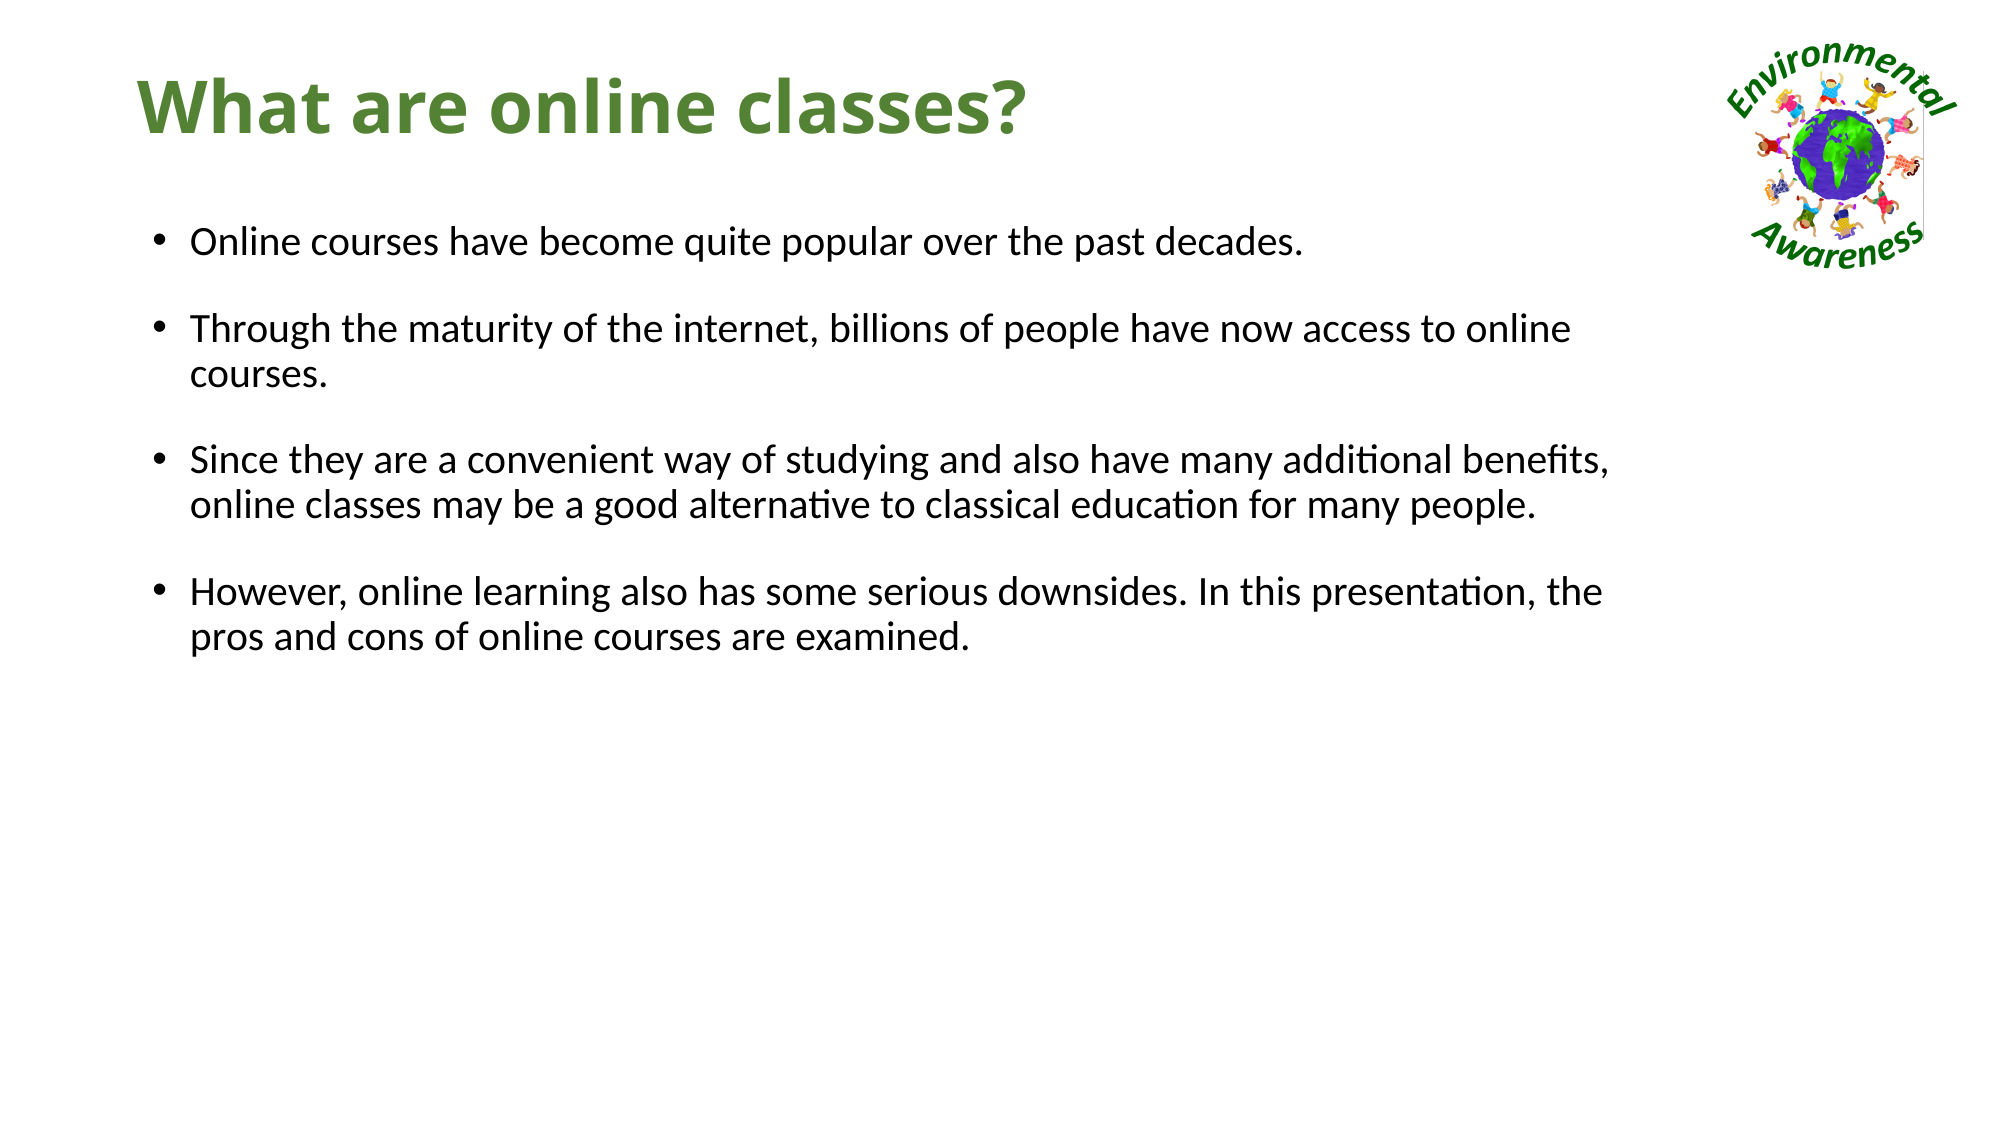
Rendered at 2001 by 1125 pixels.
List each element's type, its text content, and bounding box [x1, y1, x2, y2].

picture [1716, 35, 1962, 278]
title What are online classes? [122, 59, 1650, 160]
list Online courses have become quite popular over the past decades. Through the maturity of the internet, billions of people have now access to online courses. Since they are a convenient way of studying and also have many additional benefits, online classes may be a good alternative to classical education for many people. However, online learning also has some serious downsides. In this presentation, the pros and cons of online courses are examined. [137, 212, 1650, 1021]
